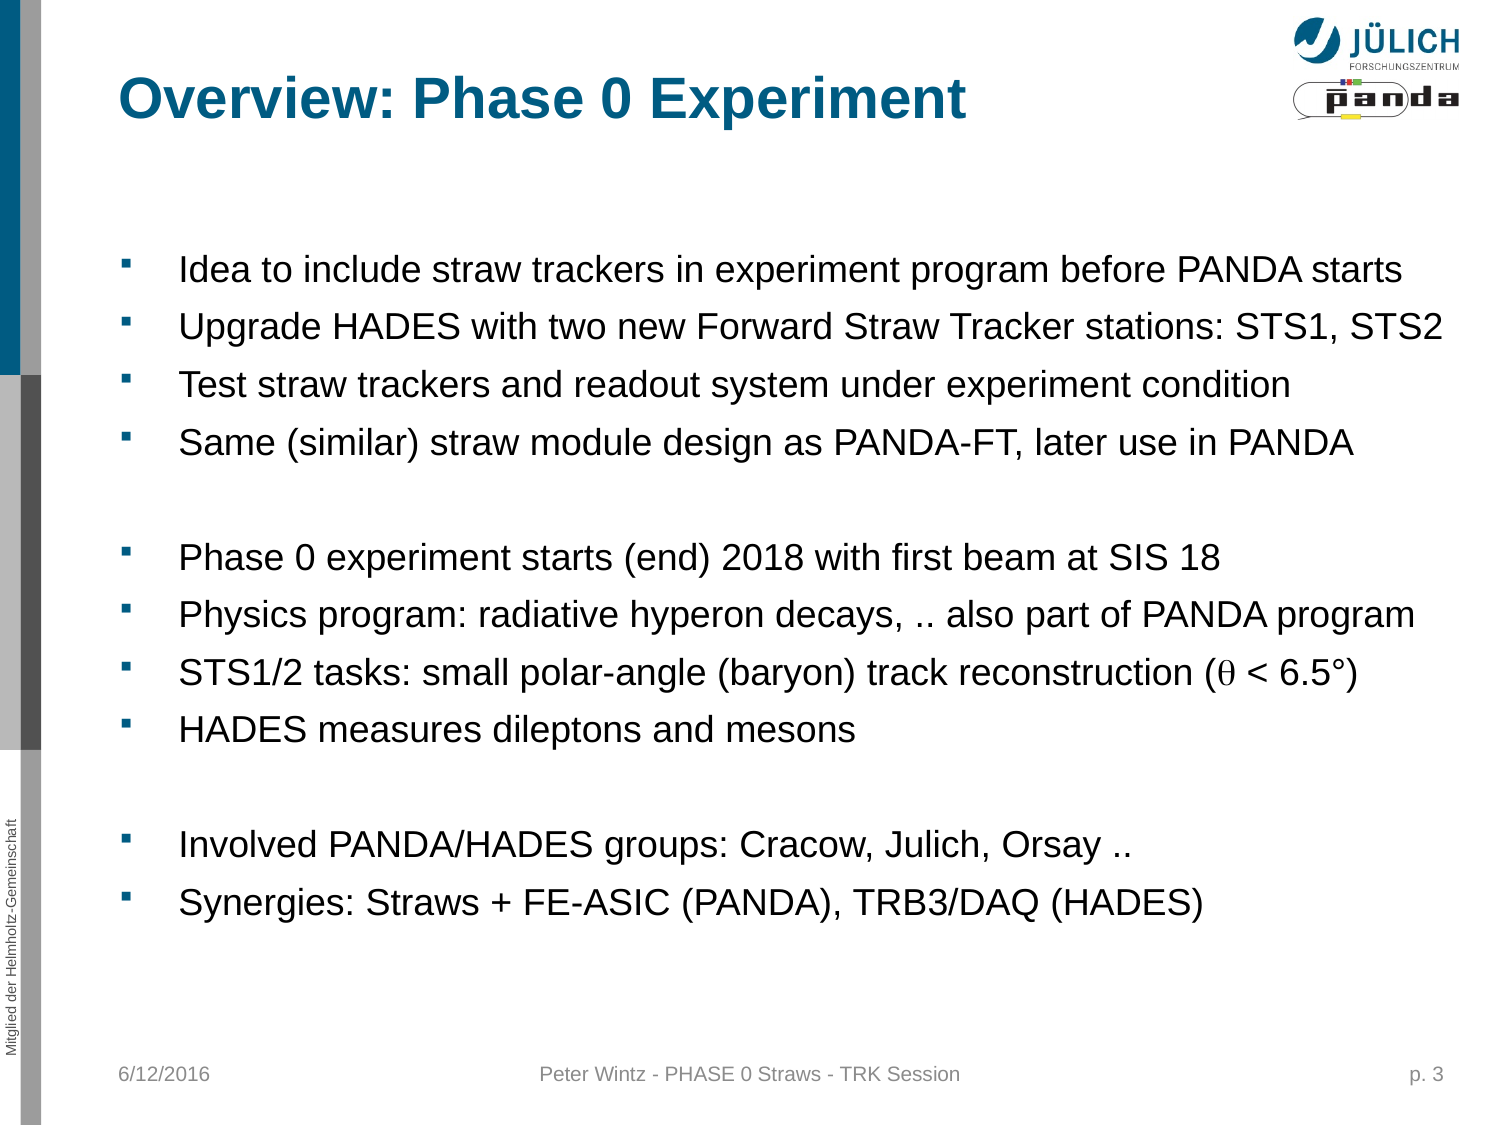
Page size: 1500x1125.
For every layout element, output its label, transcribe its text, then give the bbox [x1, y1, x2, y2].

slide_number p. 3 [1108, 1042, 1459, 1103]
list Idea to include straw trackers in experiment program before PANDA starts Upgrade HADES with two new Forward Straw Tracker stations: STS1, STS2 Test straw trackers and readout system under experiment condition Same (similar) straw module design as PANDA-FT, later use in PANDA Phase 0 experiment starts (end) 2018 with first beam at SIS 18 Physics program: radiative hyperon decays, .. also part of PANDA program STS1/2 tasks: small polar-angle (baryon) track reconstruction ( < 6.5°) HADES measures dileptons and mesons Involved PANDA/HADES groups: Cracow, Julich, Orsay .. Synergies: Straws + FE-ASIC (PANDA), TRB3/DAQ (HADES) [119, 245, 1459, 1000]
picture [1293, 16, 1459, 60]
list Overview: Phase 0 Experiment [118, 60, 1459, 155]
footer Peter Wintz - PHASE 0 Straws - TRK Session [512, 1042, 988, 1103]
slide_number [118, 1042, 469, 1103]
